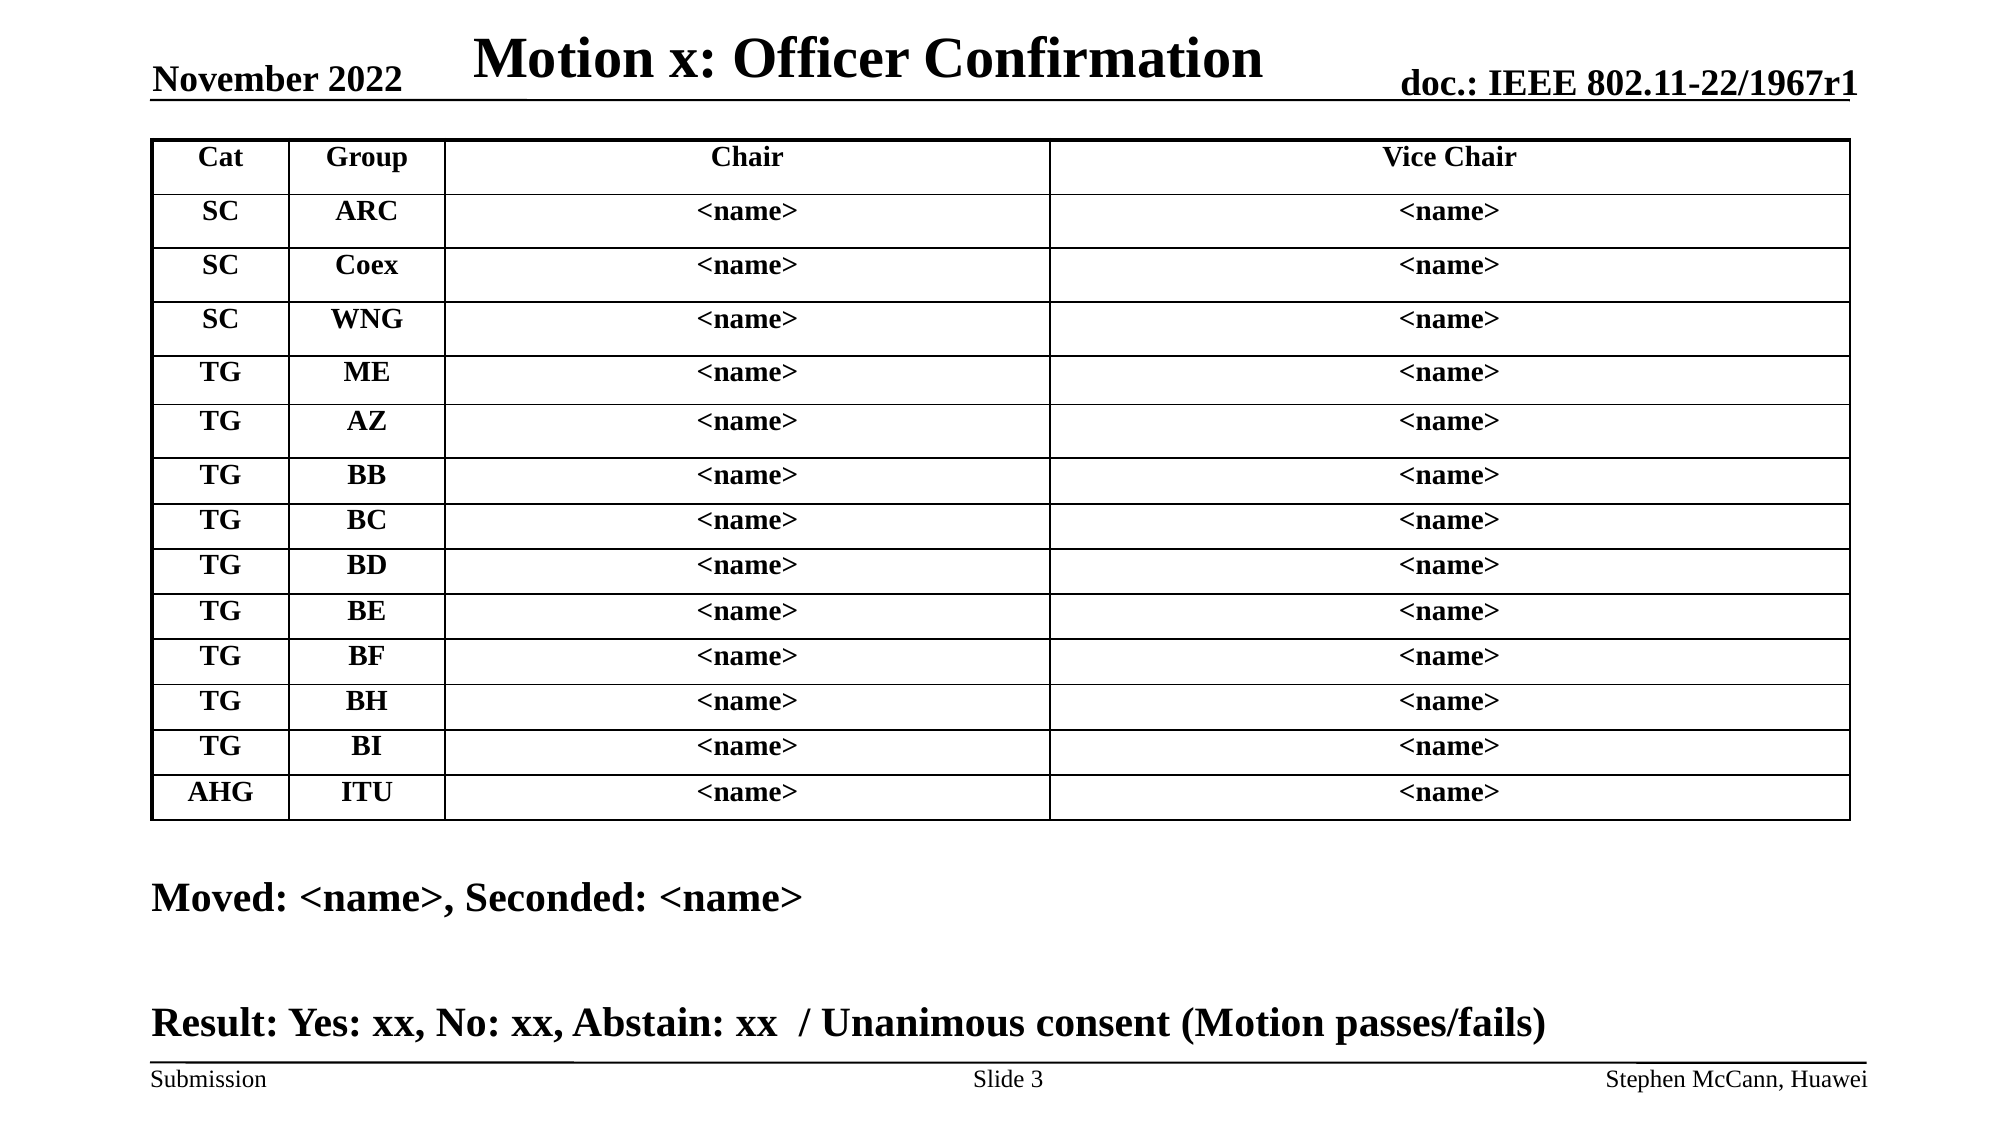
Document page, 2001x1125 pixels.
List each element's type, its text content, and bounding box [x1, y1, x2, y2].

table_cell BI [290, 731, 444, 774]
table_cell <name> [446, 249, 1049, 301]
table_cell WNG [290, 303, 444, 355]
table_cell <name> [1051, 595, 1849, 638]
table_cell TG [154, 640, 288, 684]
table_cell <name> [446, 405, 1049, 457]
table_cell BB [290, 459, 444, 503]
table_cell <name> [1051, 550, 1849, 593]
table_cell BF [290, 640, 444, 684]
table_cell <name> [446, 685, 1049, 729]
table_cell <name> [446, 776, 1049, 819]
table_header Cat [154, 142, 288, 194]
table_header Chair [446, 142, 1049, 194]
table_header Group [290, 142, 444, 194]
table_cell <name> [446, 550, 1049, 593]
table_cell BE [290, 595, 444, 638]
table_cell SC [154, 303, 288, 355]
table_cell <name> [1051, 459, 1849, 503]
table_cell <name> [1051, 685, 1849, 729]
table_cell <name> [1051, 731, 1849, 774]
table_header Vice Chair [1051, 142, 1849, 194]
table_cell ITU [290, 776, 444, 819]
table_cell SC [154, 249, 288, 301]
table_cell <name> [1051, 405, 1849, 457]
table_cell TG [154, 731, 288, 774]
table_cell SC [154, 195, 288, 247]
table_cell TG [154, 459, 288, 503]
slide_number Slide 3 [950, 1061, 1067, 1123]
title Motion x: Officer Confirmation [437, 10, 1301, 99]
table_cell ARC [290, 195, 444, 247]
table_cell <name> [446, 195, 1049, 247]
list Moved: <name>, Seconded: <name> Result: Yes: xx, No: xx, Abstain: xx / Unanimous consent (Motion passes/fails) [136, 862, 1851, 1053]
table_cell TG [154, 505, 288, 548]
footer Stephen McCann, Huawei [1171, 1061, 1869, 1093]
table_cell <name> [446, 640, 1049, 684]
table_cell BC [290, 505, 444, 548]
table_cell <name> [1051, 195, 1849, 247]
table_cell <name> [1051, 640, 1849, 684]
table_cell <name> [446, 731, 1049, 774]
table_cell <name> [1051, 303, 1849, 355]
table_cell <name> [1051, 249, 1849, 301]
table_cell <name> [1051, 776, 1849, 819]
table_cell TG [154, 685, 288, 729]
table_cell <name> [446, 505, 1049, 548]
table_cell TG [154, 405, 288, 457]
table_cell BD [290, 550, 444, 593]
table_cell <name> [446, 303, 1049, 355]
table_cell AZ [290, 405, 444, 457]
table_cell TG [154, 550, 288, 593]
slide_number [152, 54, 563, 100]
table_cell TG [154, 357, 288, 404]
table_cell <name> [1051, 357, 1849, 404]
table_cell <name> [446, 595, 1049, 638]
table_cell ME [290, 357, 444, 404]
table_cell Coex [290, 249, 444, 301]
table_cell <name> [1051, 505, 1849, 548]
table_cell <name> [446, 459, 1049, 503]
table_cell BH [290, 685, 444, 729]
table_cell TG [154, 595, 288, 638]
table_cell <name> [446, 357, 1049, 404]
table_cell AHG [154, 776, 288, 819]
